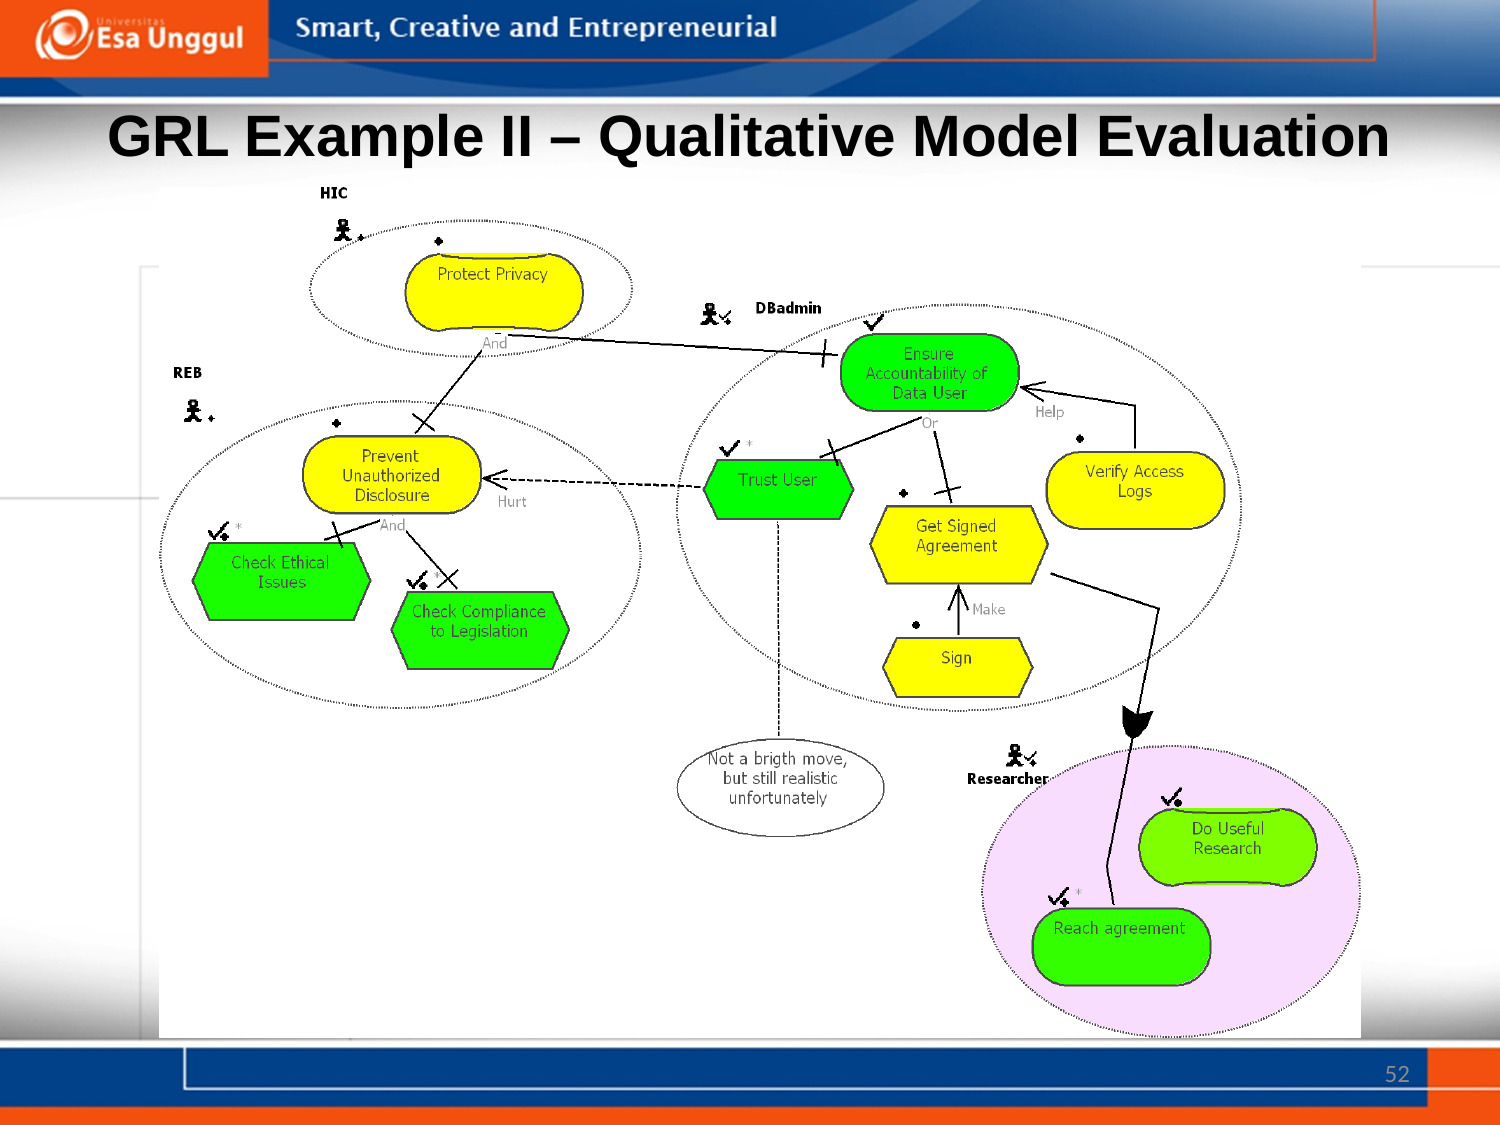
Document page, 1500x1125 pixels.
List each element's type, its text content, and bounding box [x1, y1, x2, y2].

title GRL Example II – Qualitative Model Evaluation [19, 83, 1481, 184]
picture [0, 0, 1500, 1125]
slide_number 52 [1074, 1042, 1425, 1103]
